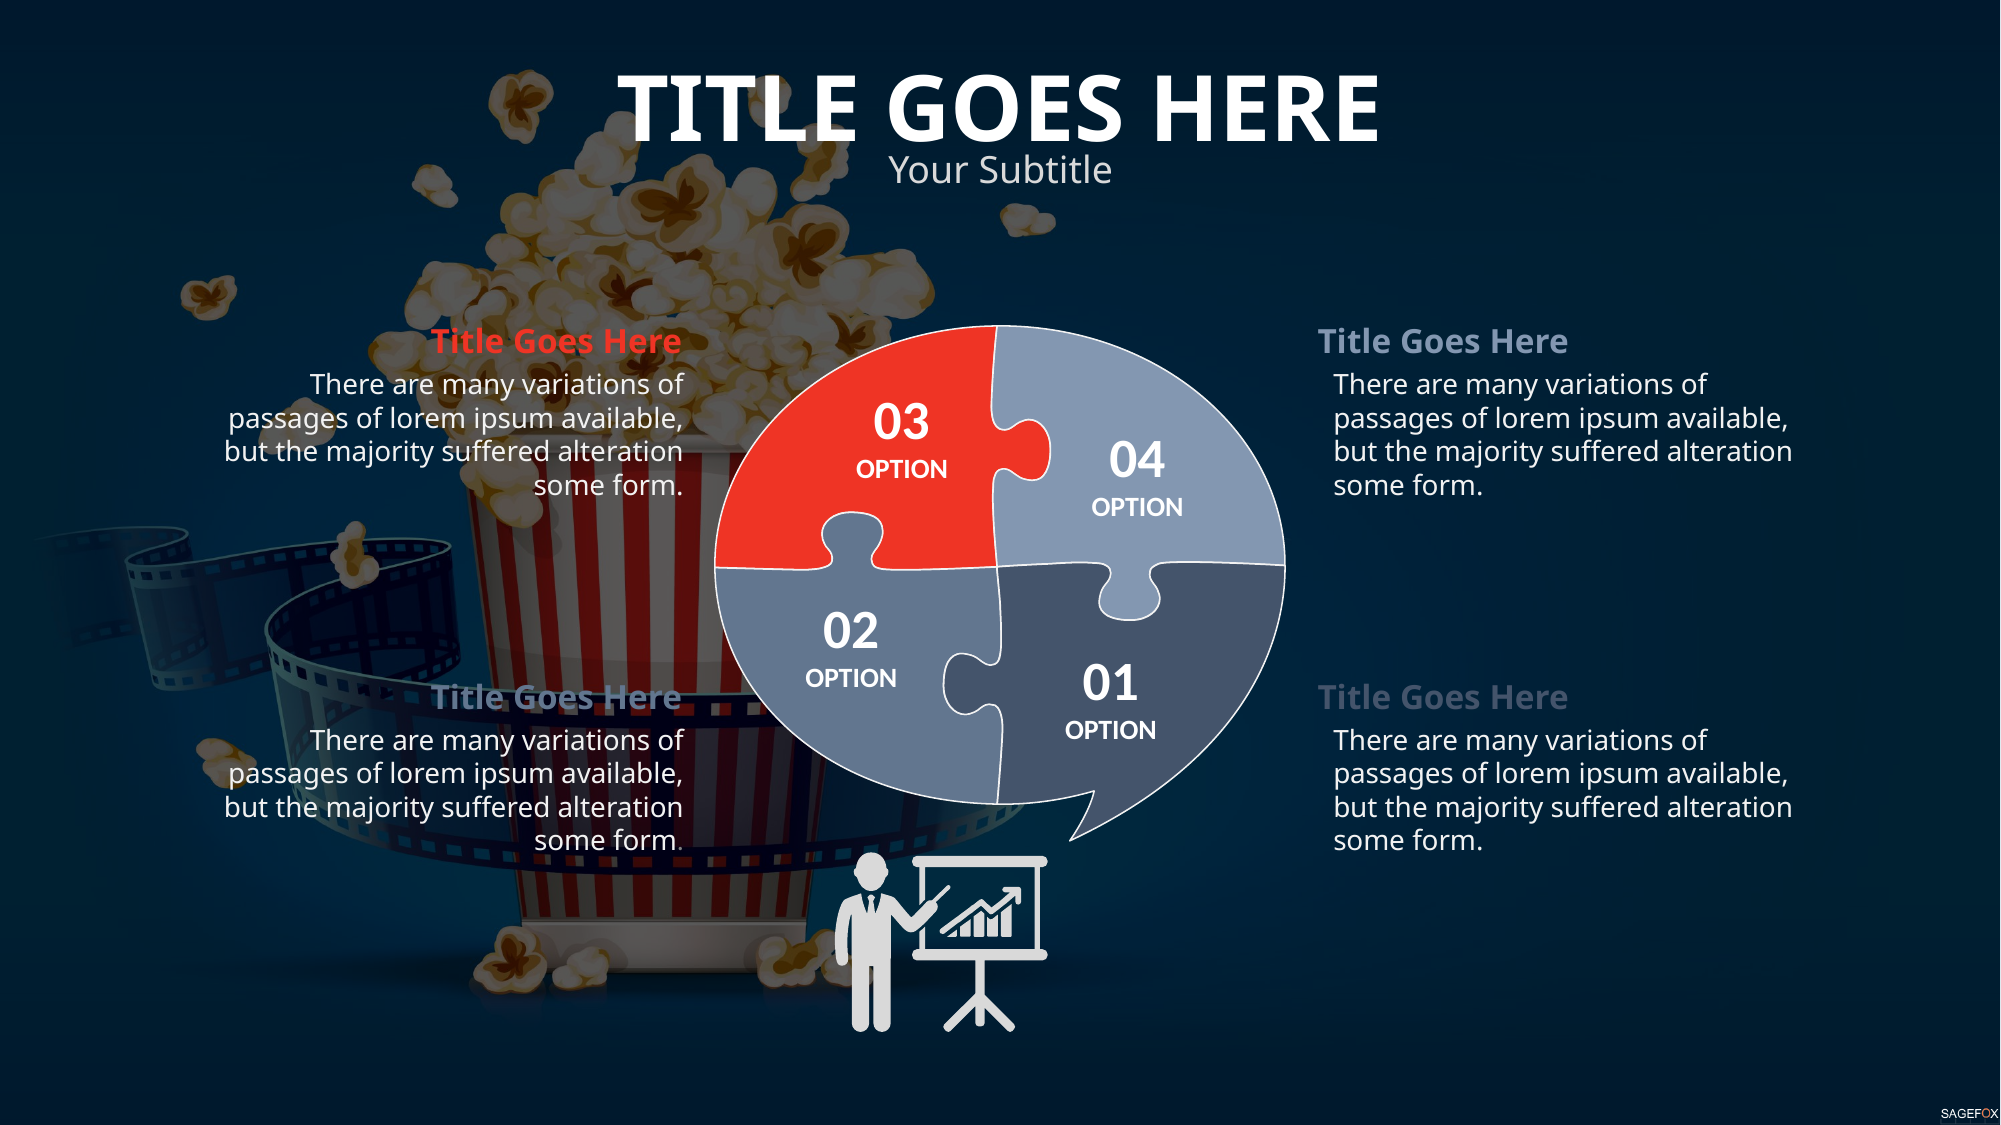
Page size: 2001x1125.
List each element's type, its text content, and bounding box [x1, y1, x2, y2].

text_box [1333, 675, 1814, 858]
text_box 01 OPTION [1050, 637, 1172, 753]
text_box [834, 852, 1048, 1033]
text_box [203, 320, 684, 502]
text_box [943, 562, 1286, 841]
text_box [991, 325, 1285, 620]
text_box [1333, 320, 1814, 502]
text_box [714, 325, 1050, 569]
text_box 04 OPTION [1076, 414, 1199, 530]
text_box 03 OPTION [841, 376, 963, 492]
text_box [714, 512, 1002, 805]
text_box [203, 675, 684, 858]
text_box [548, 42, 1452, 199]
picture [0, 0, 2001, 1125]
text_box 02 OPTION [790, 585, 912, 700]
